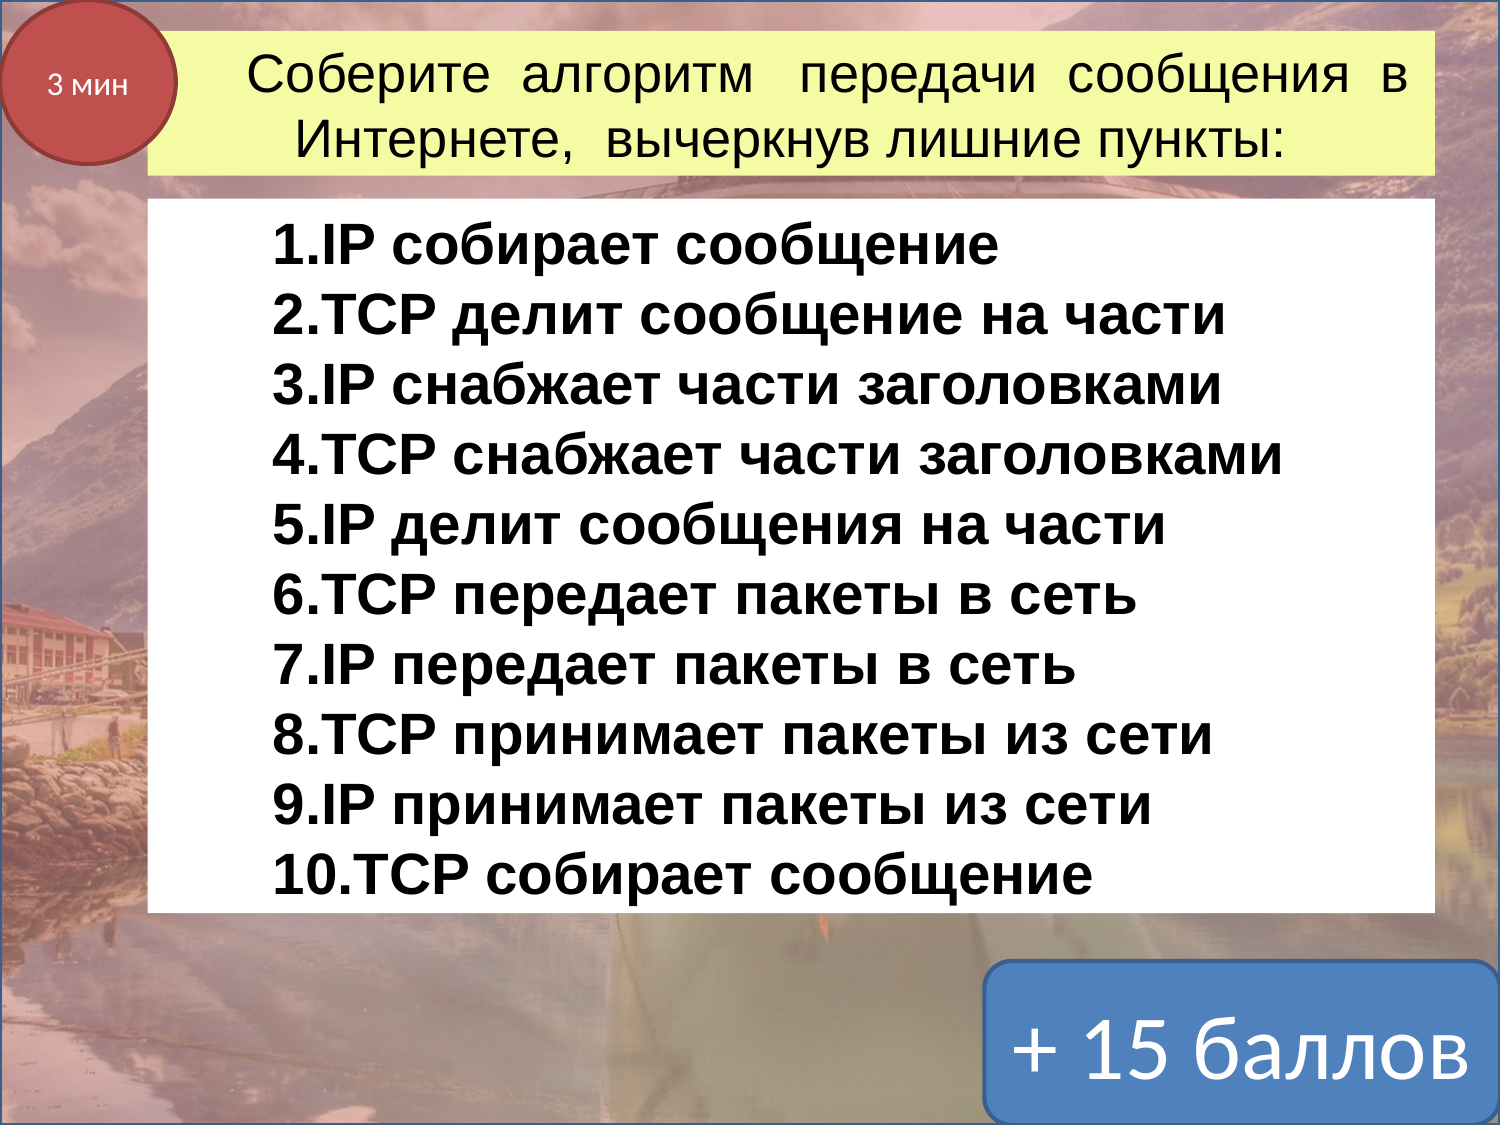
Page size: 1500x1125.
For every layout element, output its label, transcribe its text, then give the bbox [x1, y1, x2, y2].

text_box [0, 0, 1500, 1125]
text_box Соберите алгоритм передачи сообщения в Интернете, вычеркнув лишние пункты: [147, 30, 1435, 176]
text_box + 15 баллов [982, 958, 1500, 1125]
text_box IP собирает сообщение TCP делит сообщение на части IP снабжает части заголовками TCP снабжает части заголовками IP делит сообщения на части TCP передает пакеты в сеть IP передает пакеты в сеть TCP принимает пакеты из сети IP принимает пакеты из сети TCP собирает сообщение [147, 198, 1435, 914]
text_box 3 мин [0, 0, 178, 167]
